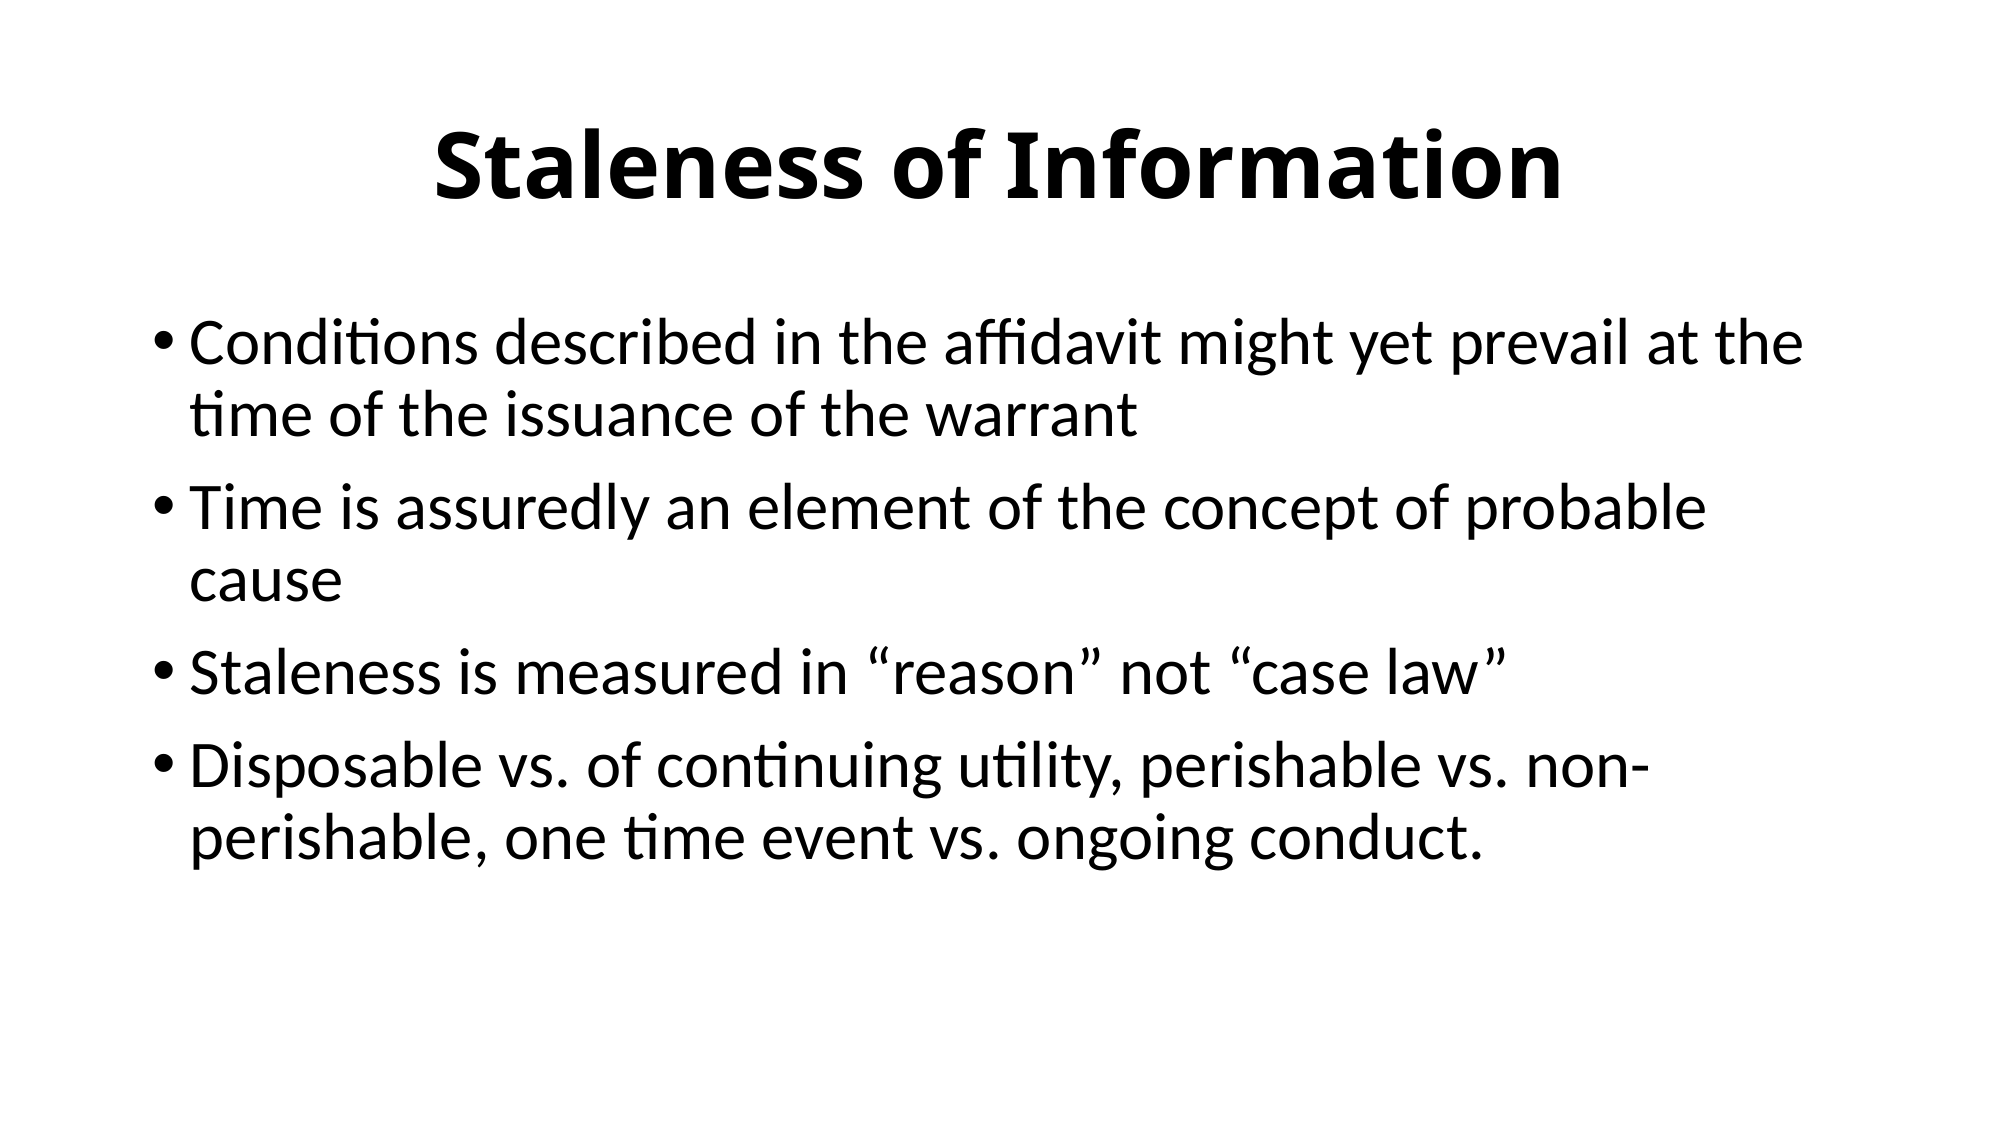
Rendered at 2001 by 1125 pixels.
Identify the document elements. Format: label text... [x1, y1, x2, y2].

list Conditions described in the affidavit might yet prevail at the time of the issuance of the warrant Time is assuredly an element of the concept of probable cause Staleness is measured in “reason” not “case law” Disposable vs. of continuing utility, perishable vs. non-perishable, one time event vs. ongoing conduct. [137, 299, 1863, 1014]
title Staleness of Information [137, 59, 1863, 278]
